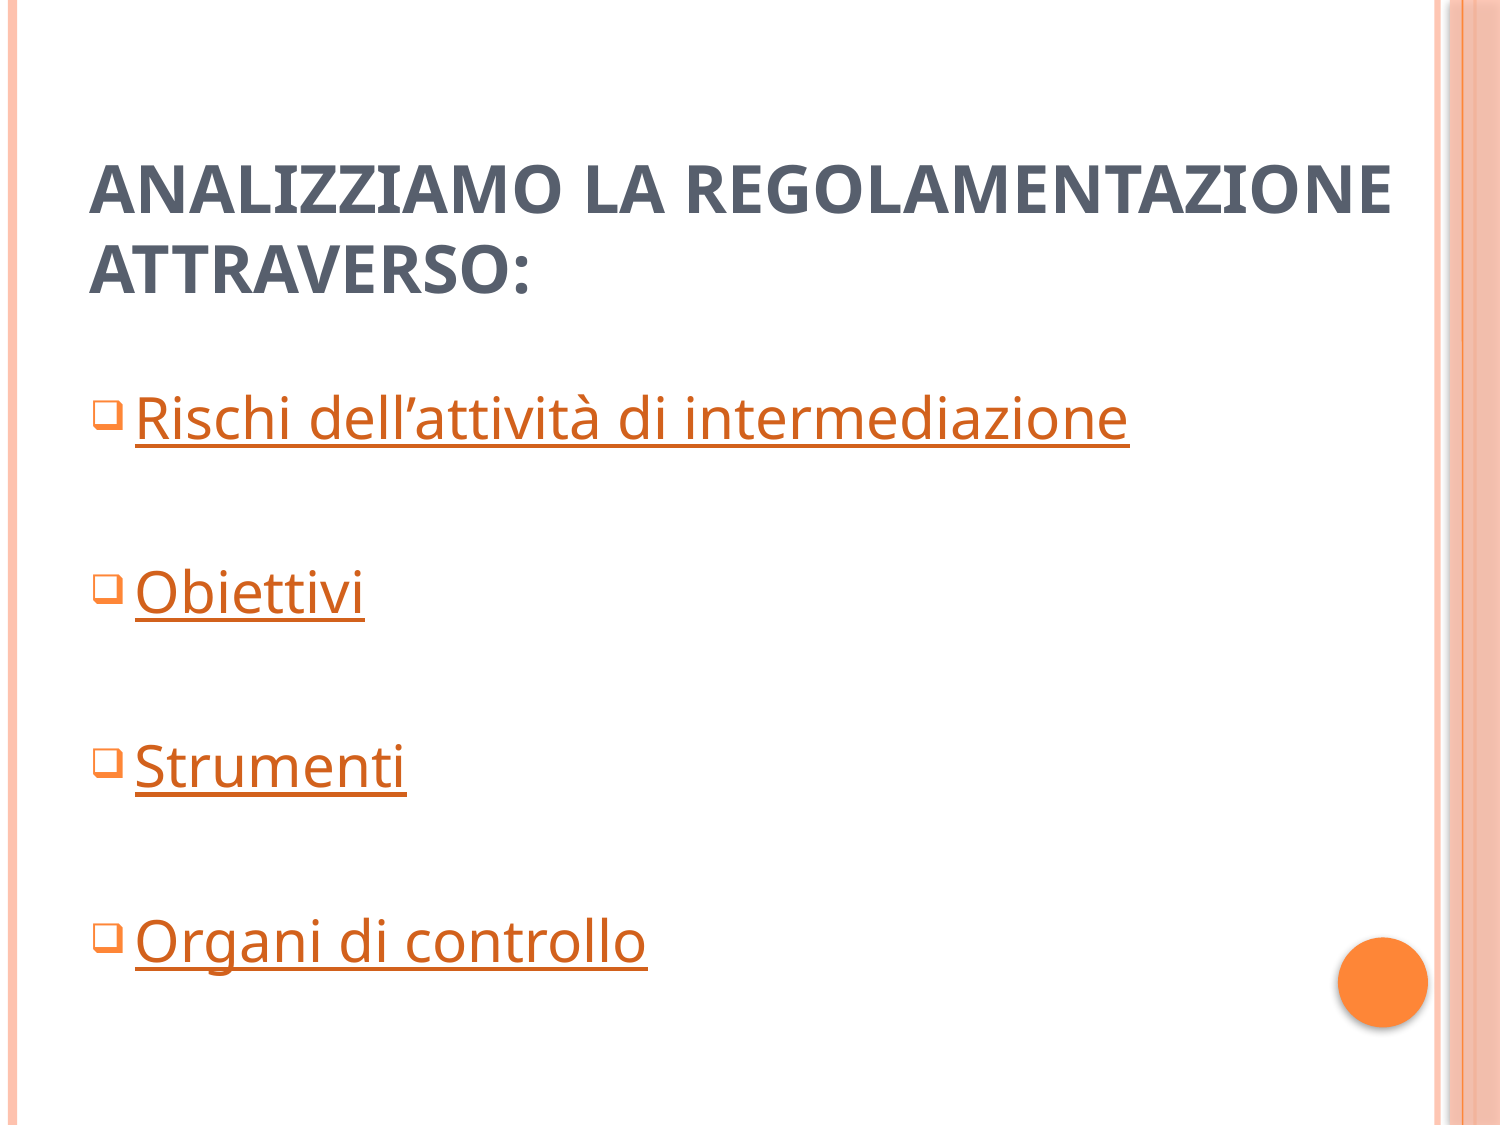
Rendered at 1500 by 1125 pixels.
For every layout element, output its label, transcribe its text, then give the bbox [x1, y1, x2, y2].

list Rischi dell’attività di intermediazione Obiettivi Strumenti Organi di controllo [75, 373, 1300, 1062]
title ANALIZZIAMO LA REGOLAMENTAZIONE ATTRAVERSO: [75, 45, 1412, 315]
